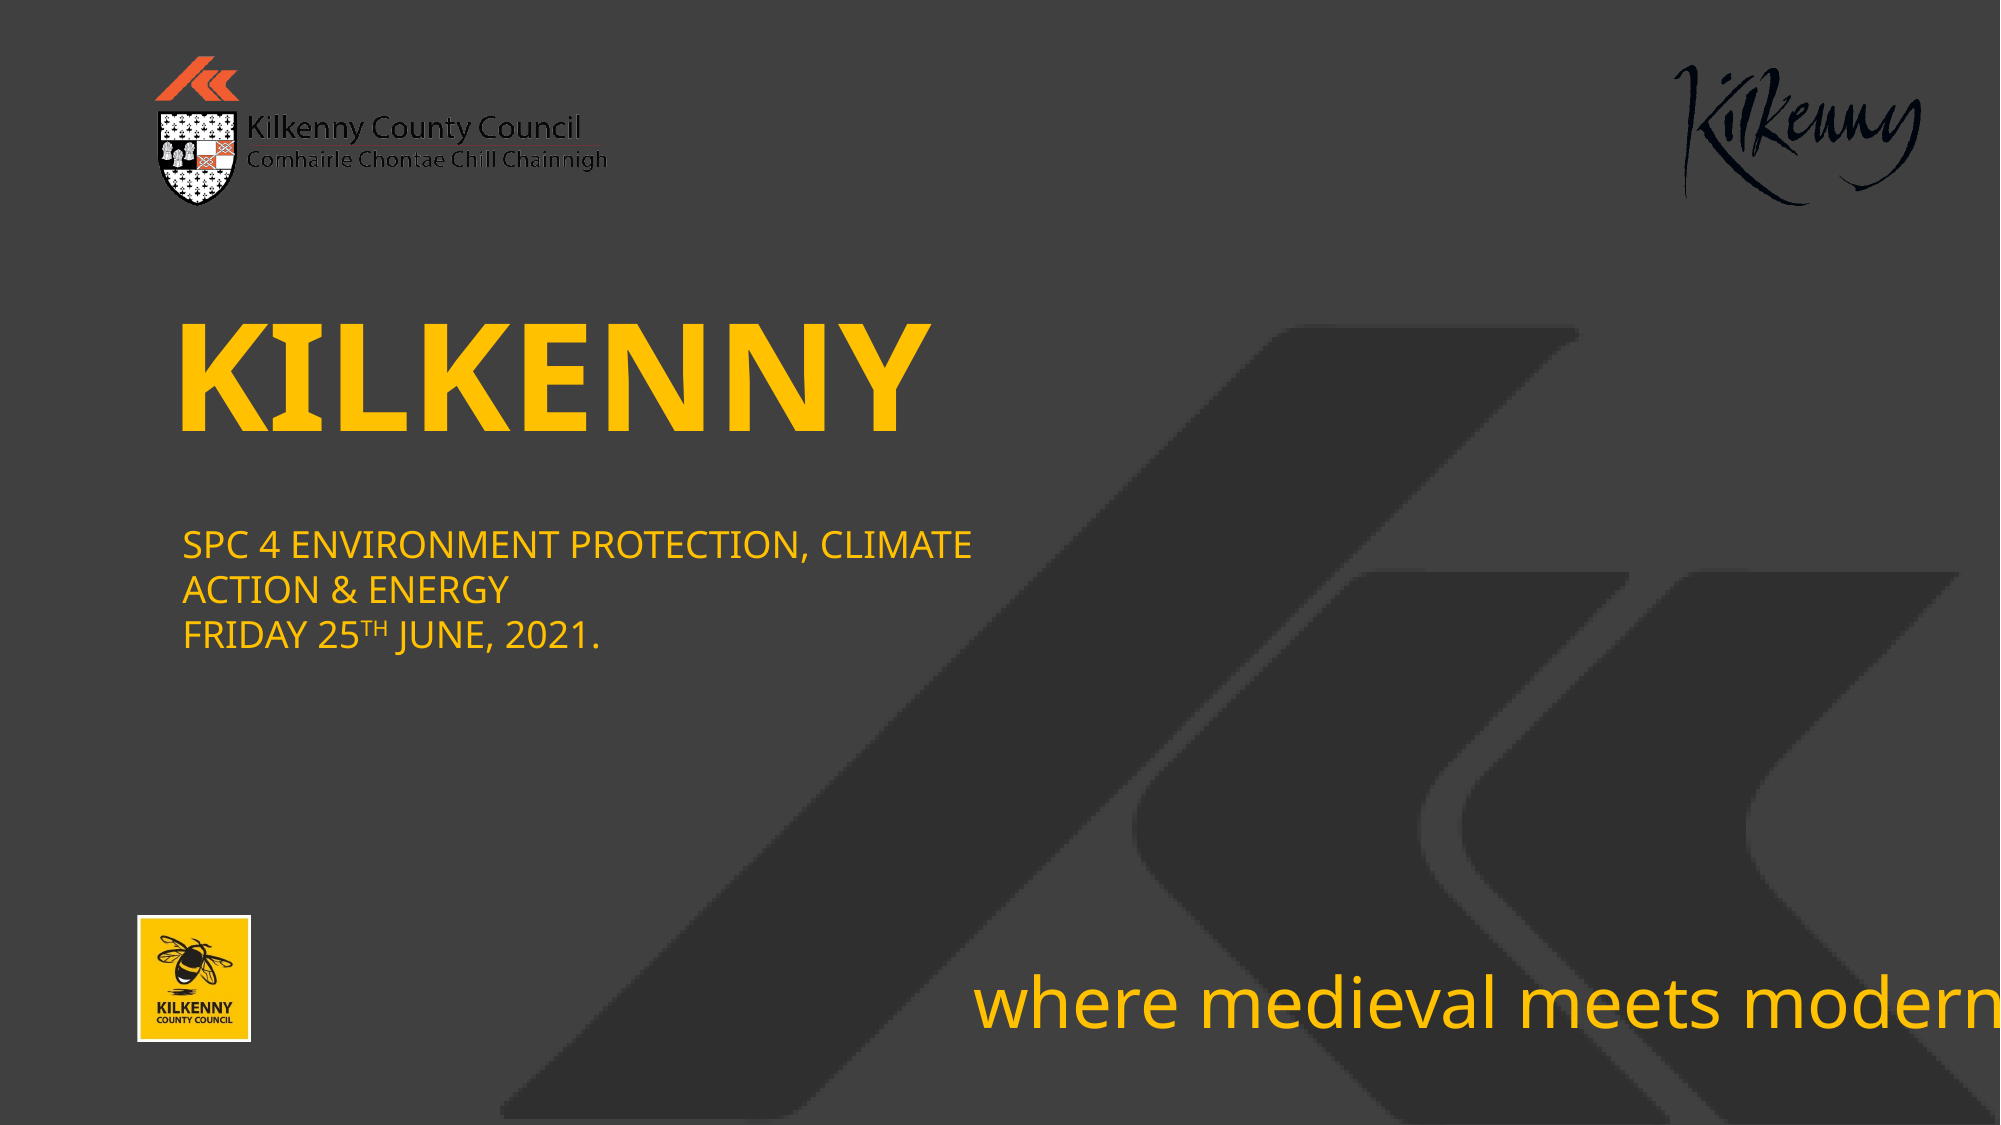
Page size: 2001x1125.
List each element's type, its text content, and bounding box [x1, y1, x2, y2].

picture [1674, 65, 1921, 206]
text_box SPC 4 ENVIRONMENT PROTECTION, CLIMATE ACTION & ENERGY FRIDAY 25TH JUNE, 2021. [167, 513, 1000, 708]
picture [154, 0, 926, 206]
picture [137, 915, 251, 1042]
